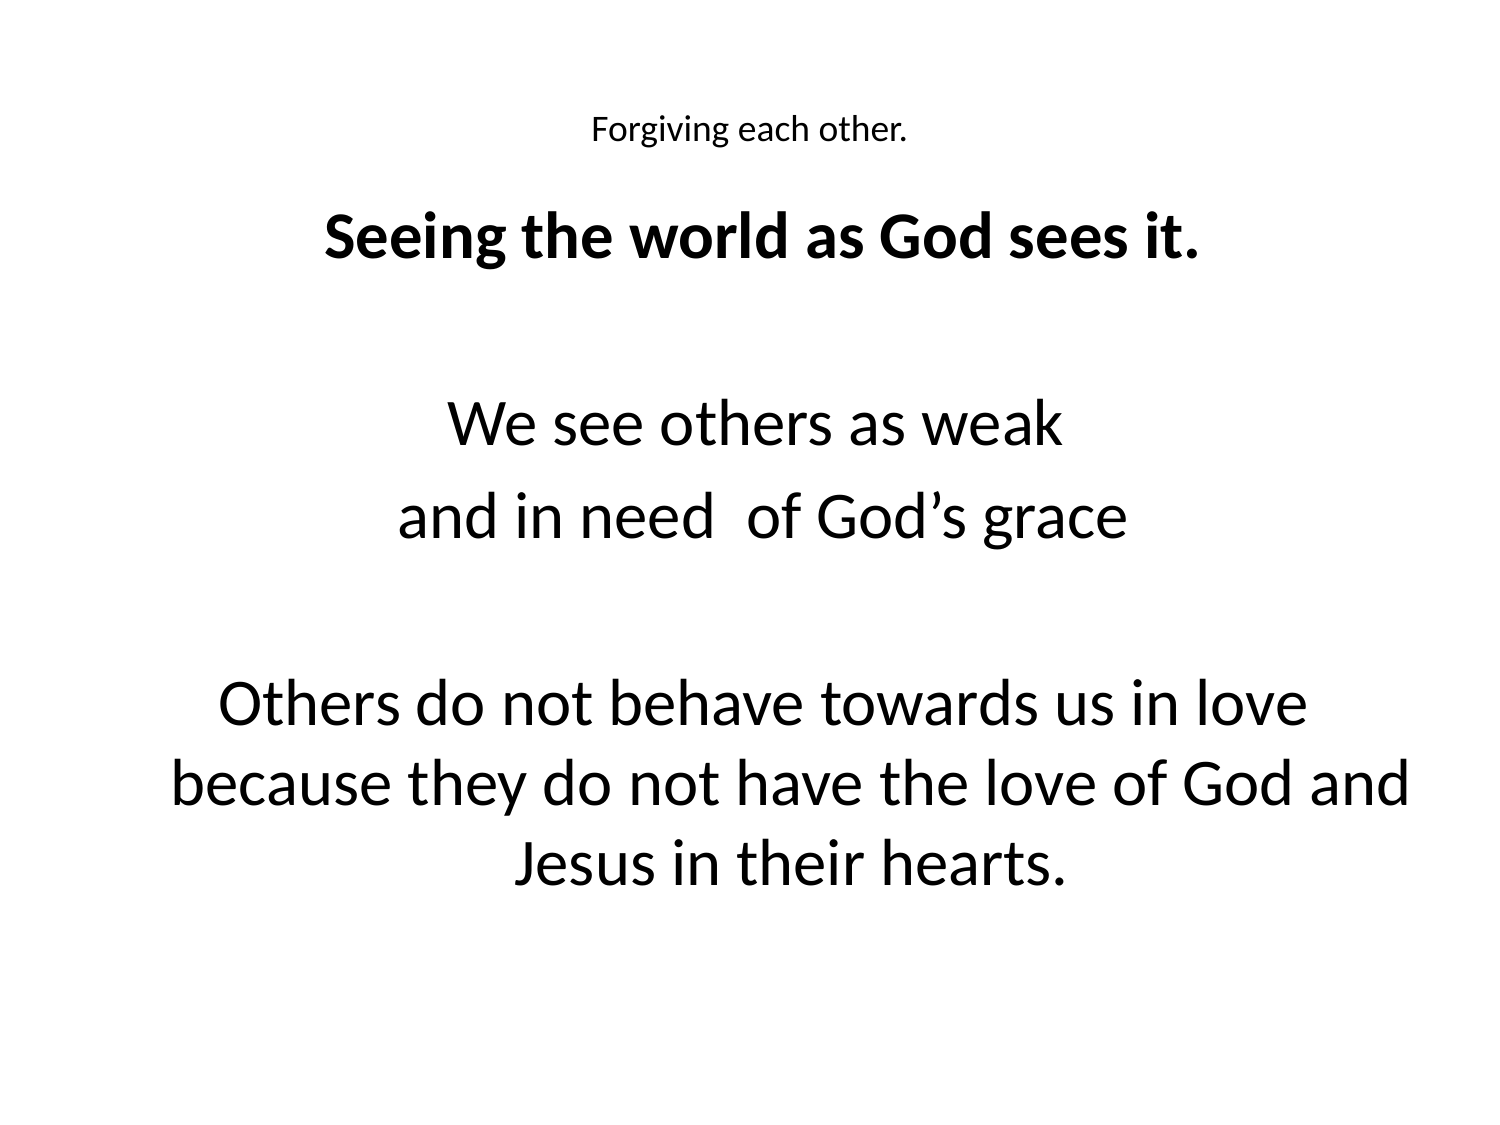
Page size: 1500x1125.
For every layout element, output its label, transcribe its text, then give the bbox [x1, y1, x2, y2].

title Forgiving each other. [74, 44, 1426, 209]
list Seeing the world as God sees it. We see others as weak and in need of God’s grace Others do not behave towards us in love because they do not have the love of God and Jesus in their hearts. [88, 184, 1439, 1083]
